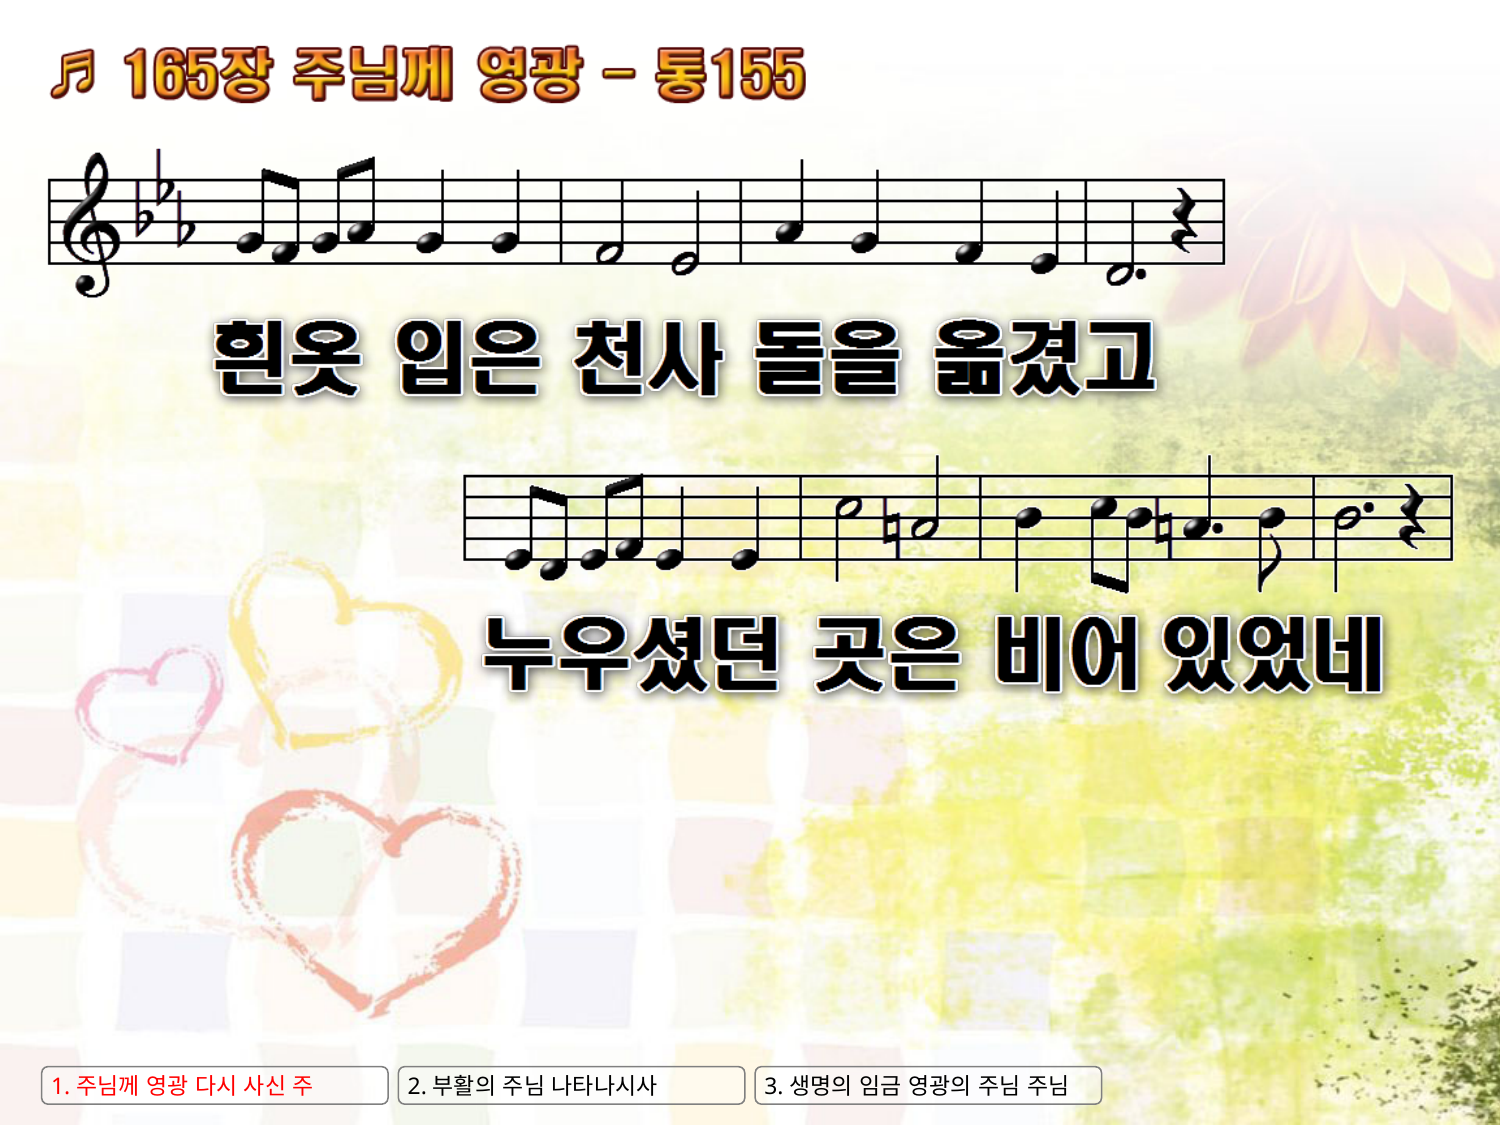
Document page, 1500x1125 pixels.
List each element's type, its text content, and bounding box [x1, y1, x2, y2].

text_box 1.주님께 영광 다시 사신 주 [41, 1066, 389, 1105]
text_box 3.생명의 임금 영광의 주님 주님 [755, 1066, 1102, 1105]
text_box 2.부활의 주님 나타나시사 [398, 1066, 745, 1105]
picture [0, 0, 1500, 1125]
